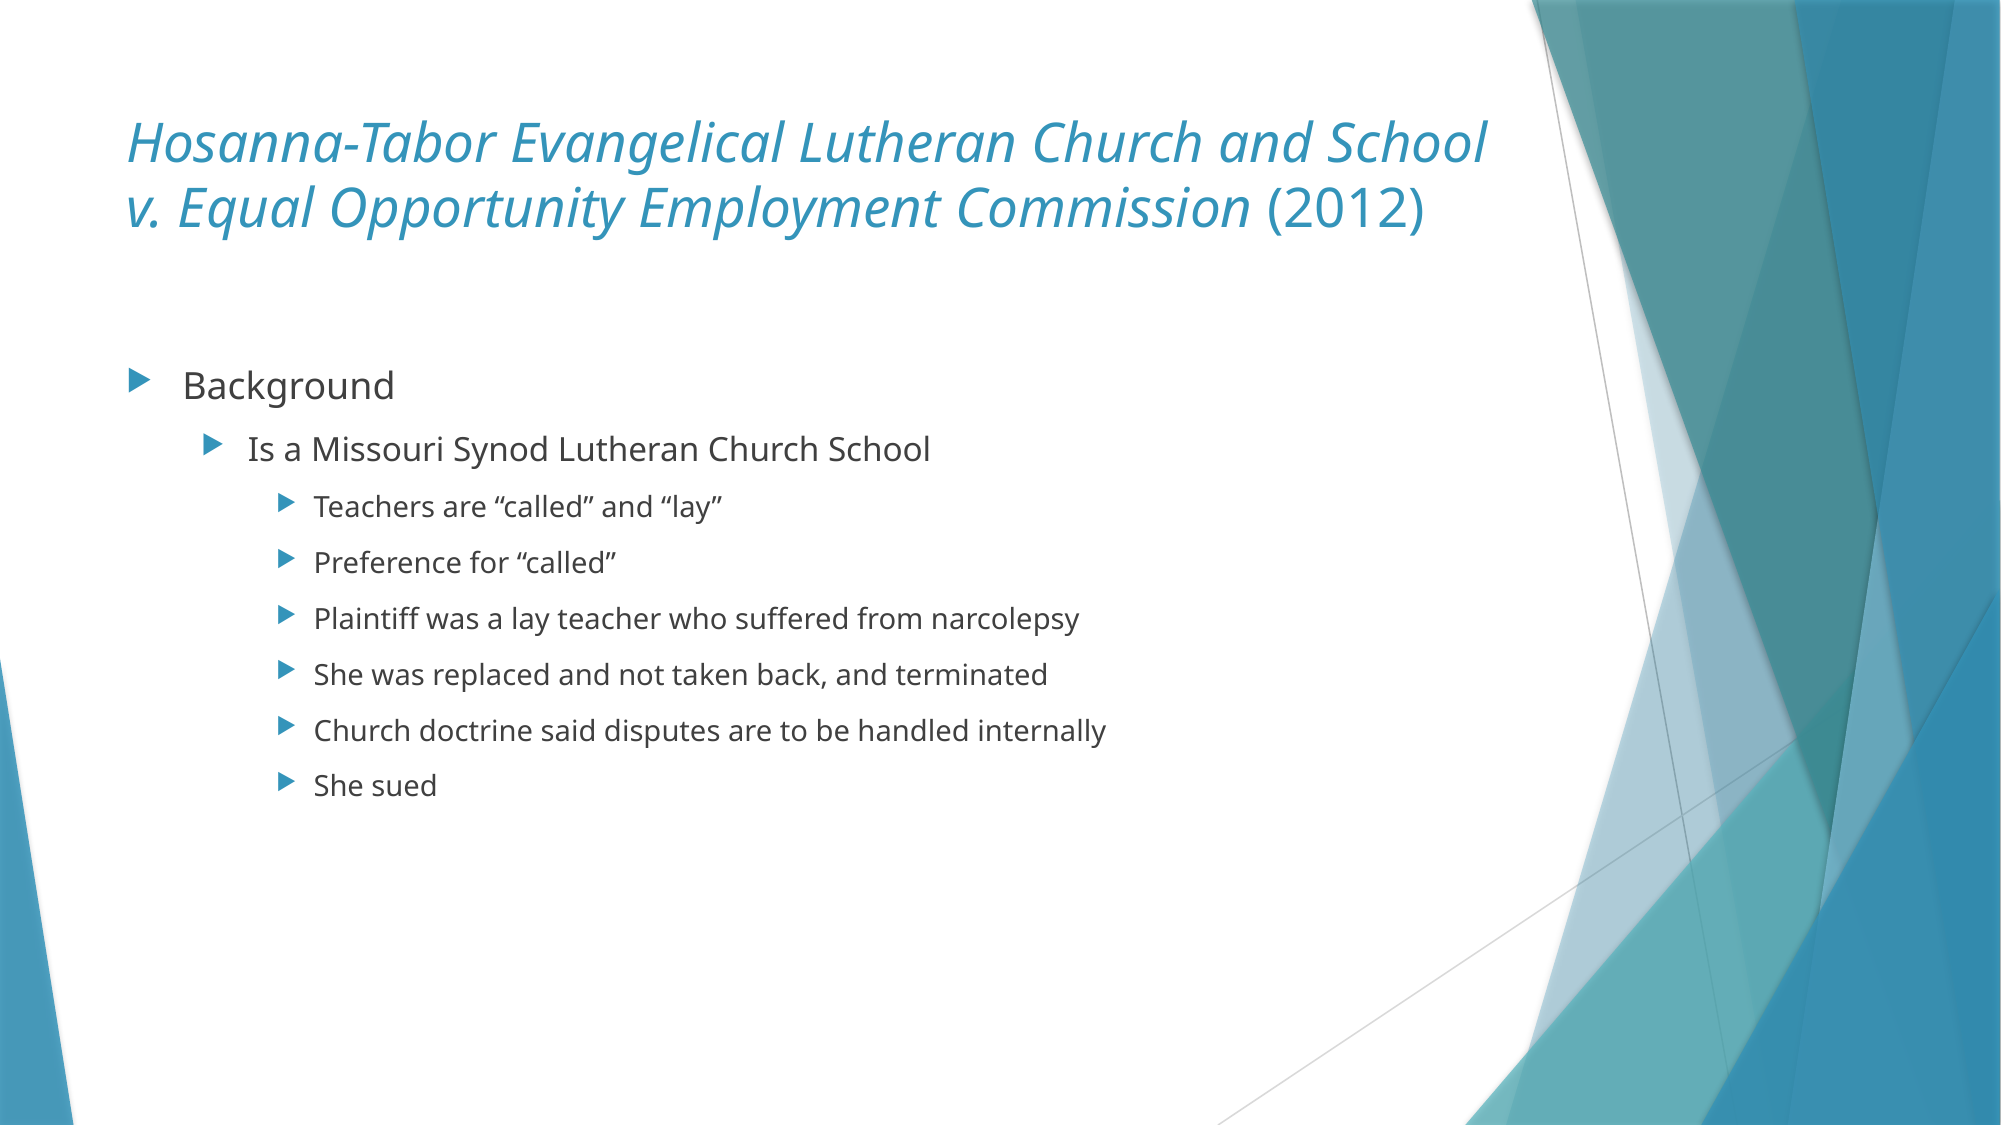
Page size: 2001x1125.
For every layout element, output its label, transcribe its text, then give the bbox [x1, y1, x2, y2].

list Background Is a Missouri Synod Lutheran Church School Teachers are “called” and “lay” Preference for “called” Plaintiff was a lay teacher who suffered from narcolepsy She was replaced and not taken back, and terminated Church doctrine said disputes are to be handled internally She sued [111, 354, 1522, 992]
title Hosanna-Tabor Evangelical Lutheran Church and School v. Equal Opportunity Employment Commission (2012) [111, 99, 1522, 317]
